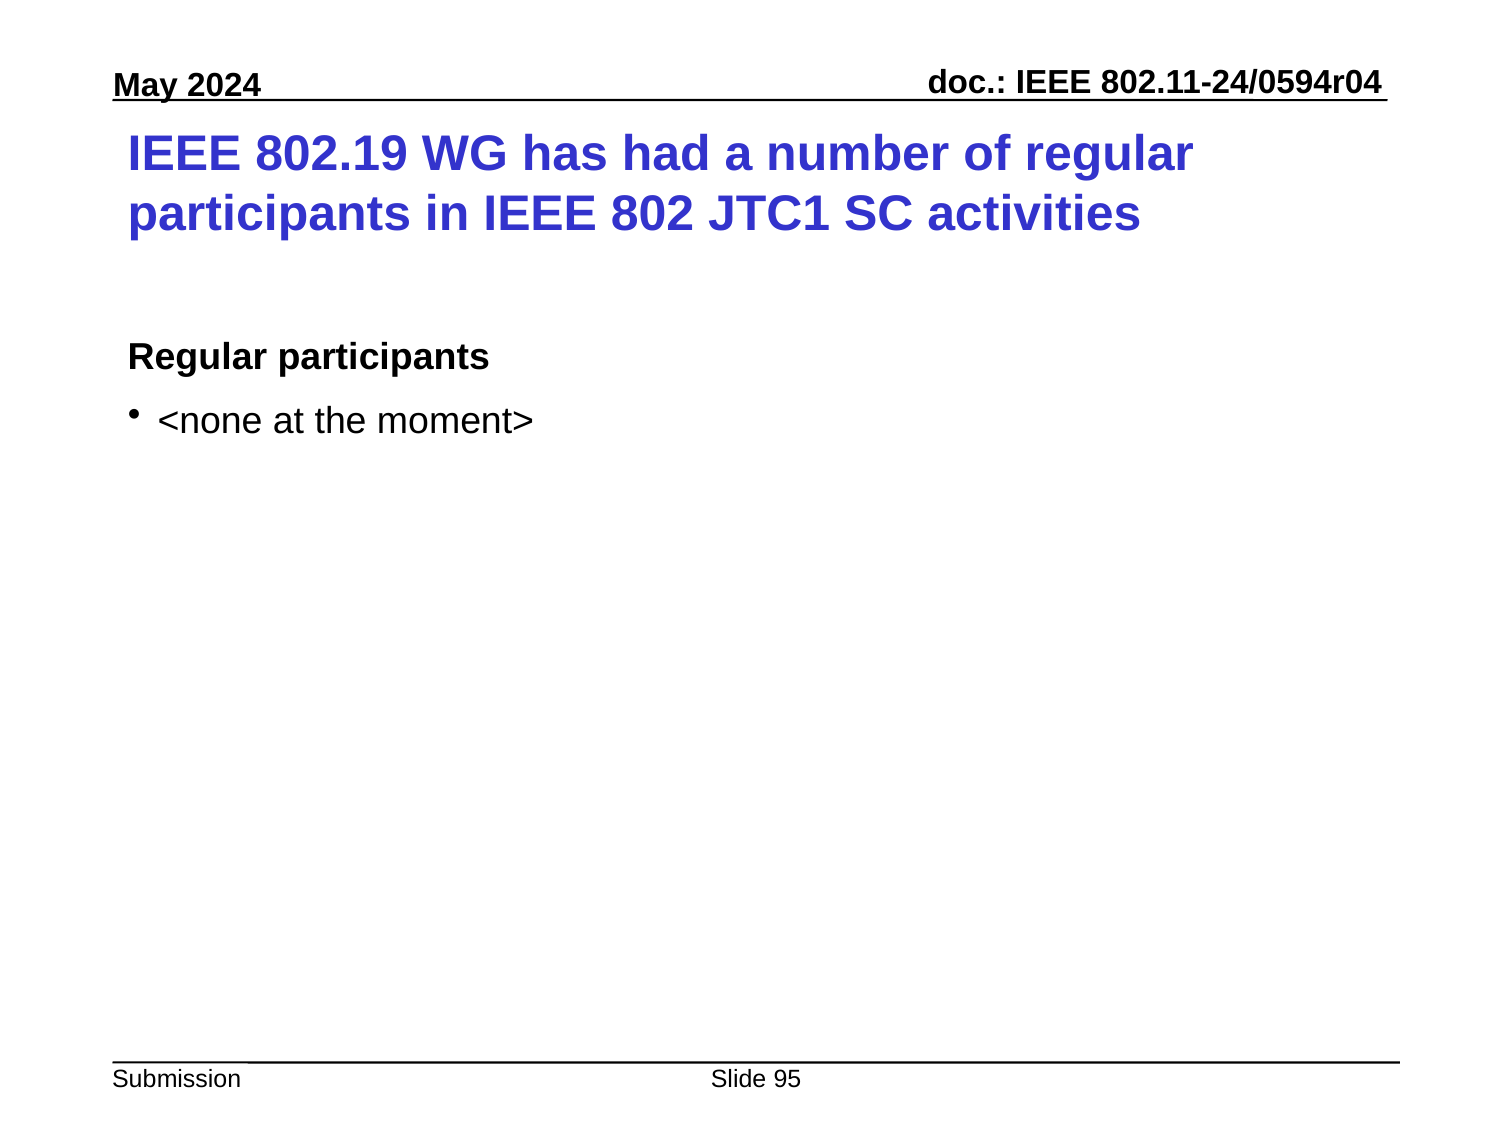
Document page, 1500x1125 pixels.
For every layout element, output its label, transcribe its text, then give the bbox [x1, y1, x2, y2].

list Regular participants <none at the moment> [112, 324, 1388, 1000]
title IEEE 802.19 WG has had a number of regular participants in IEEE 802 JTC1 SC activities [112, 112, 1388, 288]
slide_number Slide 95 [709, 1061, 803, 1093]
